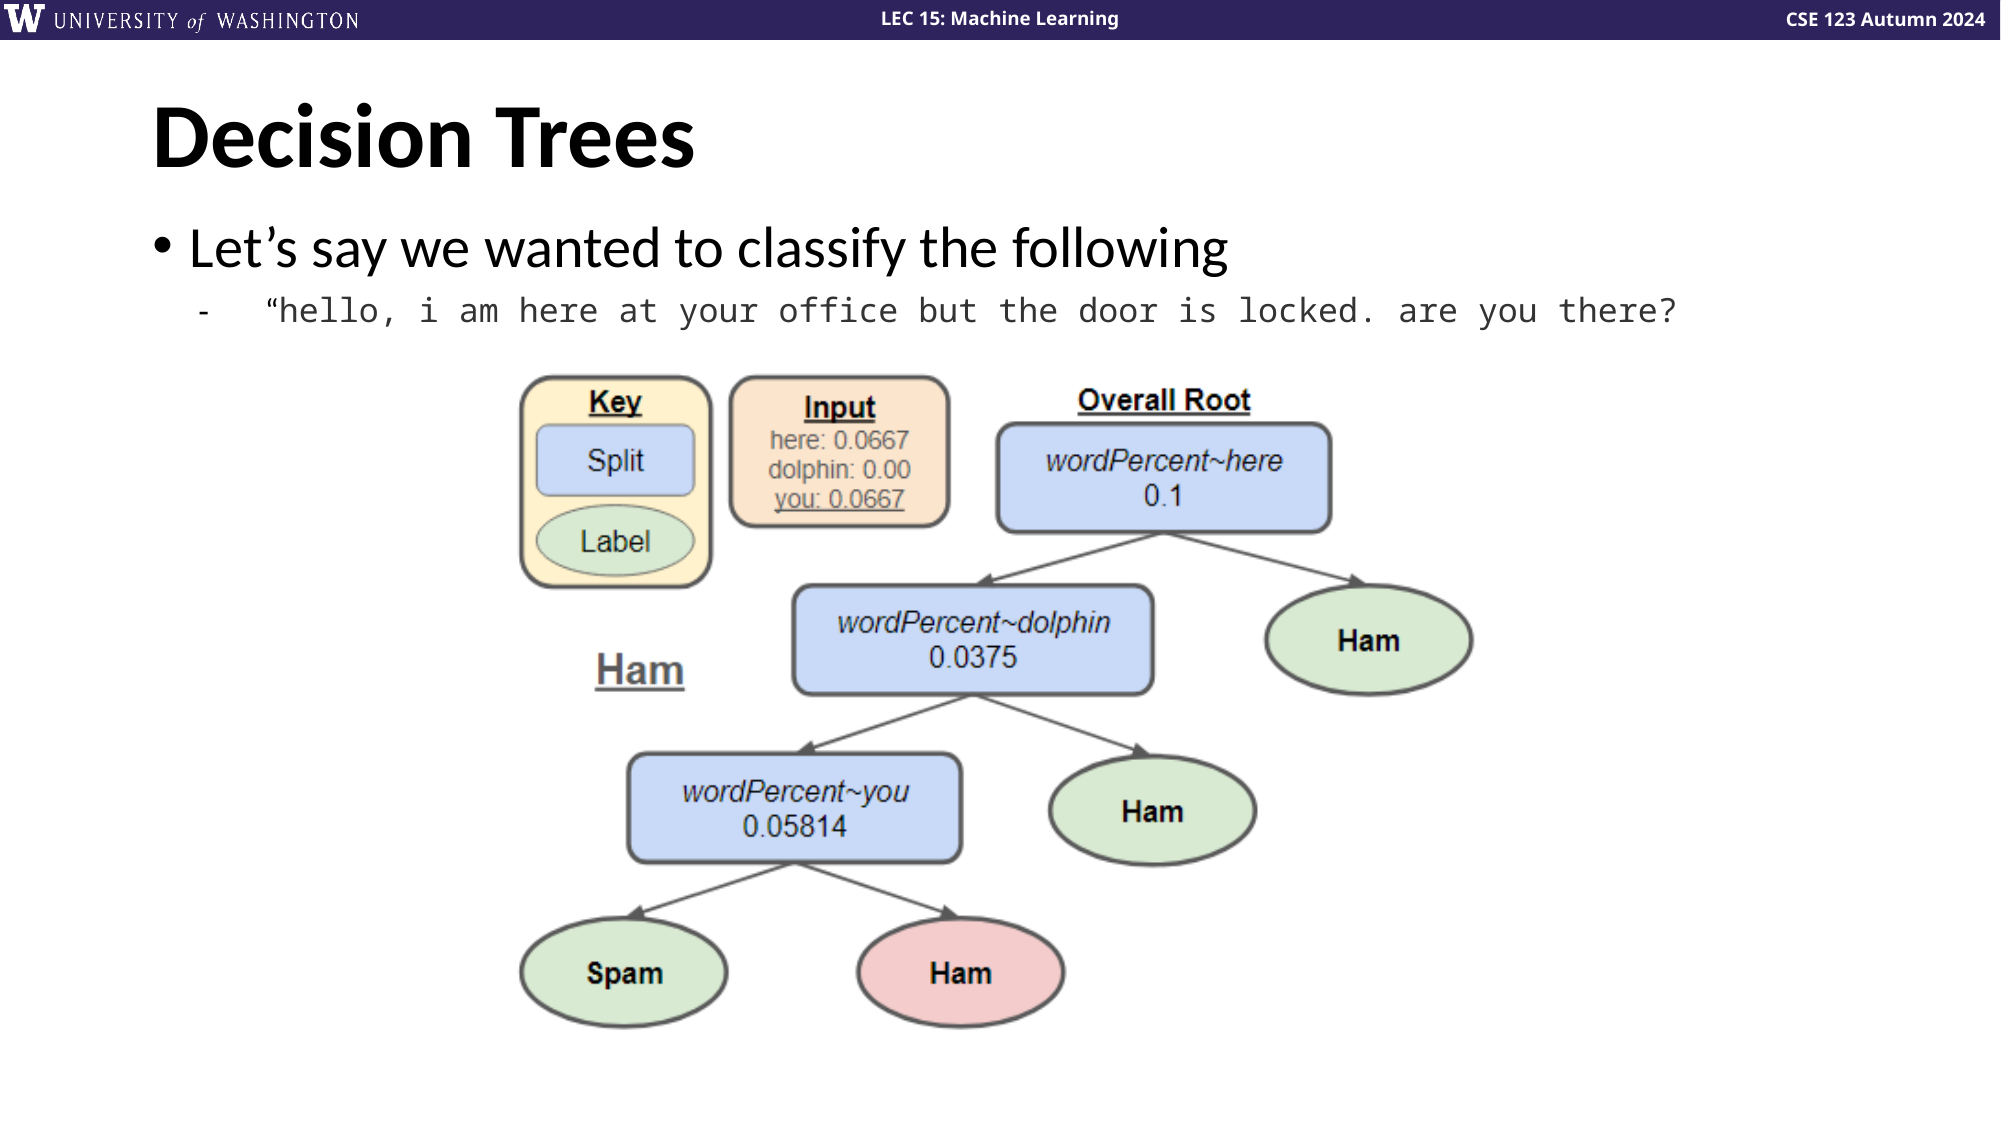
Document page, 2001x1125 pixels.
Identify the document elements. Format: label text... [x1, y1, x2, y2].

picture [507, 363, 1491, 1043]
picture [4, 4, 358, 33]
title Decision Trees [137, 74, 1863, 200]
list Let’s say we wanted to classify the following “hello, i am here at your office but the door is locked. are you there? [137, 201, 1863, 539]
